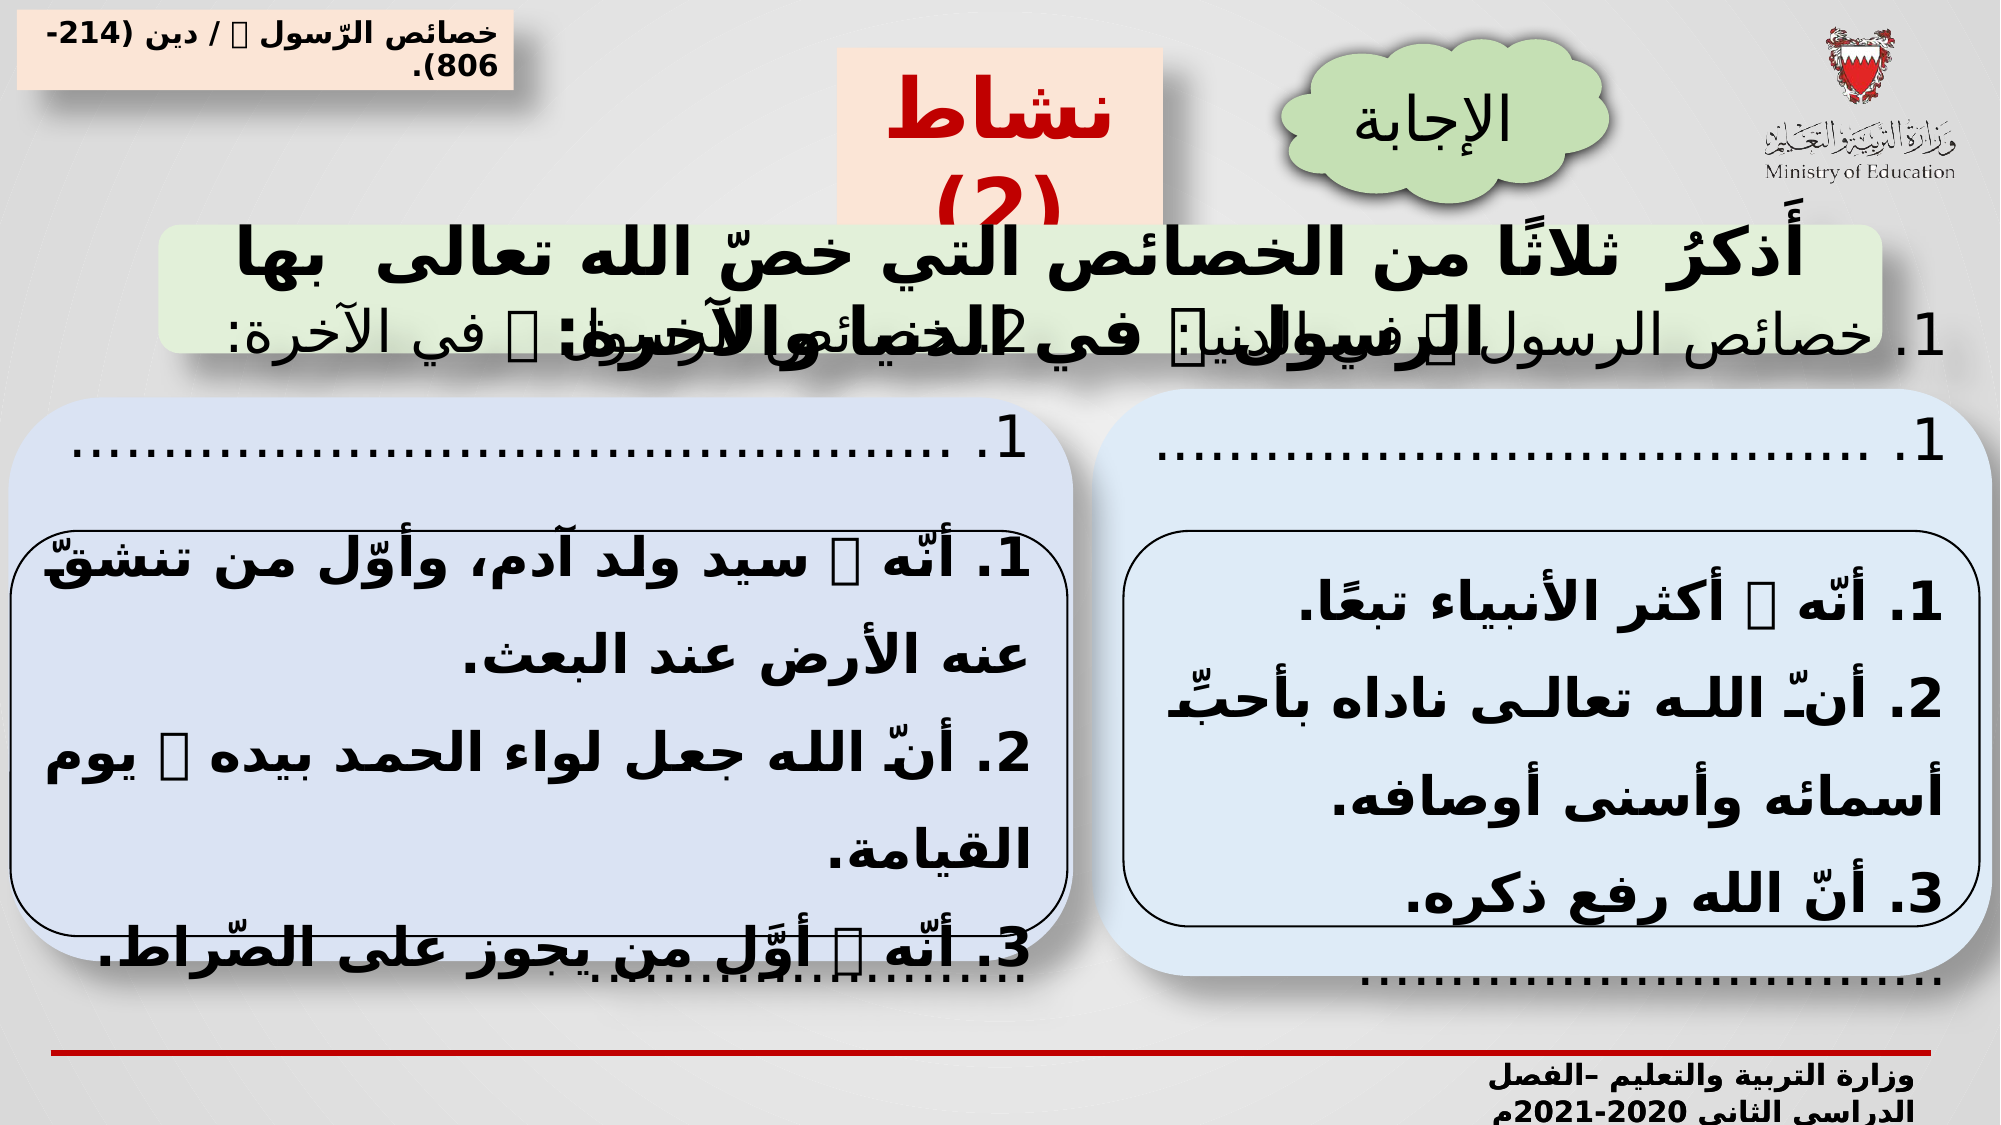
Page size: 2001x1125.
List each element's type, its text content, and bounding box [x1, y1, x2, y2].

text_box 1. خصائص الرسول  في الدنيا: 1. ....................................................................... 2. ....................................................................... 3. ....................................................................... [1097, 387, 1994, 978]
text_box وزارة التربية والتعليم –الفصل الدراسي الثاني 2020-2021م [1369, 1059, 1931, 1123]
text_box الإجابة [1280, 38, 1611, 205]
text_box 1. أنّه  سيد ولد آدم، وأوّل من تنشقّ عنه الأرض عند البعث. 2. أنّ الله جعل لواء الحمد بيده  يوم القيامة. 3. أنّه  أوَّل من يجوز على الصّراط. [9, 529, 1069, 938]
text_box 2. خصائص الرسول  في الآخرة: 1. ..................................................................... 2. ...................................................................... 3. ........................................................................ [7, 396, 1075, 963]
text_box خصائص الرّسول  / دين (214-806). [16, 9, 514, 91]
text_box أَذكرُ ثلاثًا من الخصائص التي خصّ الله تعالى بها الرسول  في الدنيا والآخرة: [157, 223, 1884, 355]
text_box نشاط (2) [836, 47, 1163, 223]
text_box 1. أنّه  أكثر الأنبياء تبعًا. 2. أنّ الله تعالى ناداه بأحبِّ أسمائه وأسنى أوصافه. 3. أنّ الله رفع ذكره. [1122, 529, 1981, 928]
picture [1727, 3, 1998, 212]
